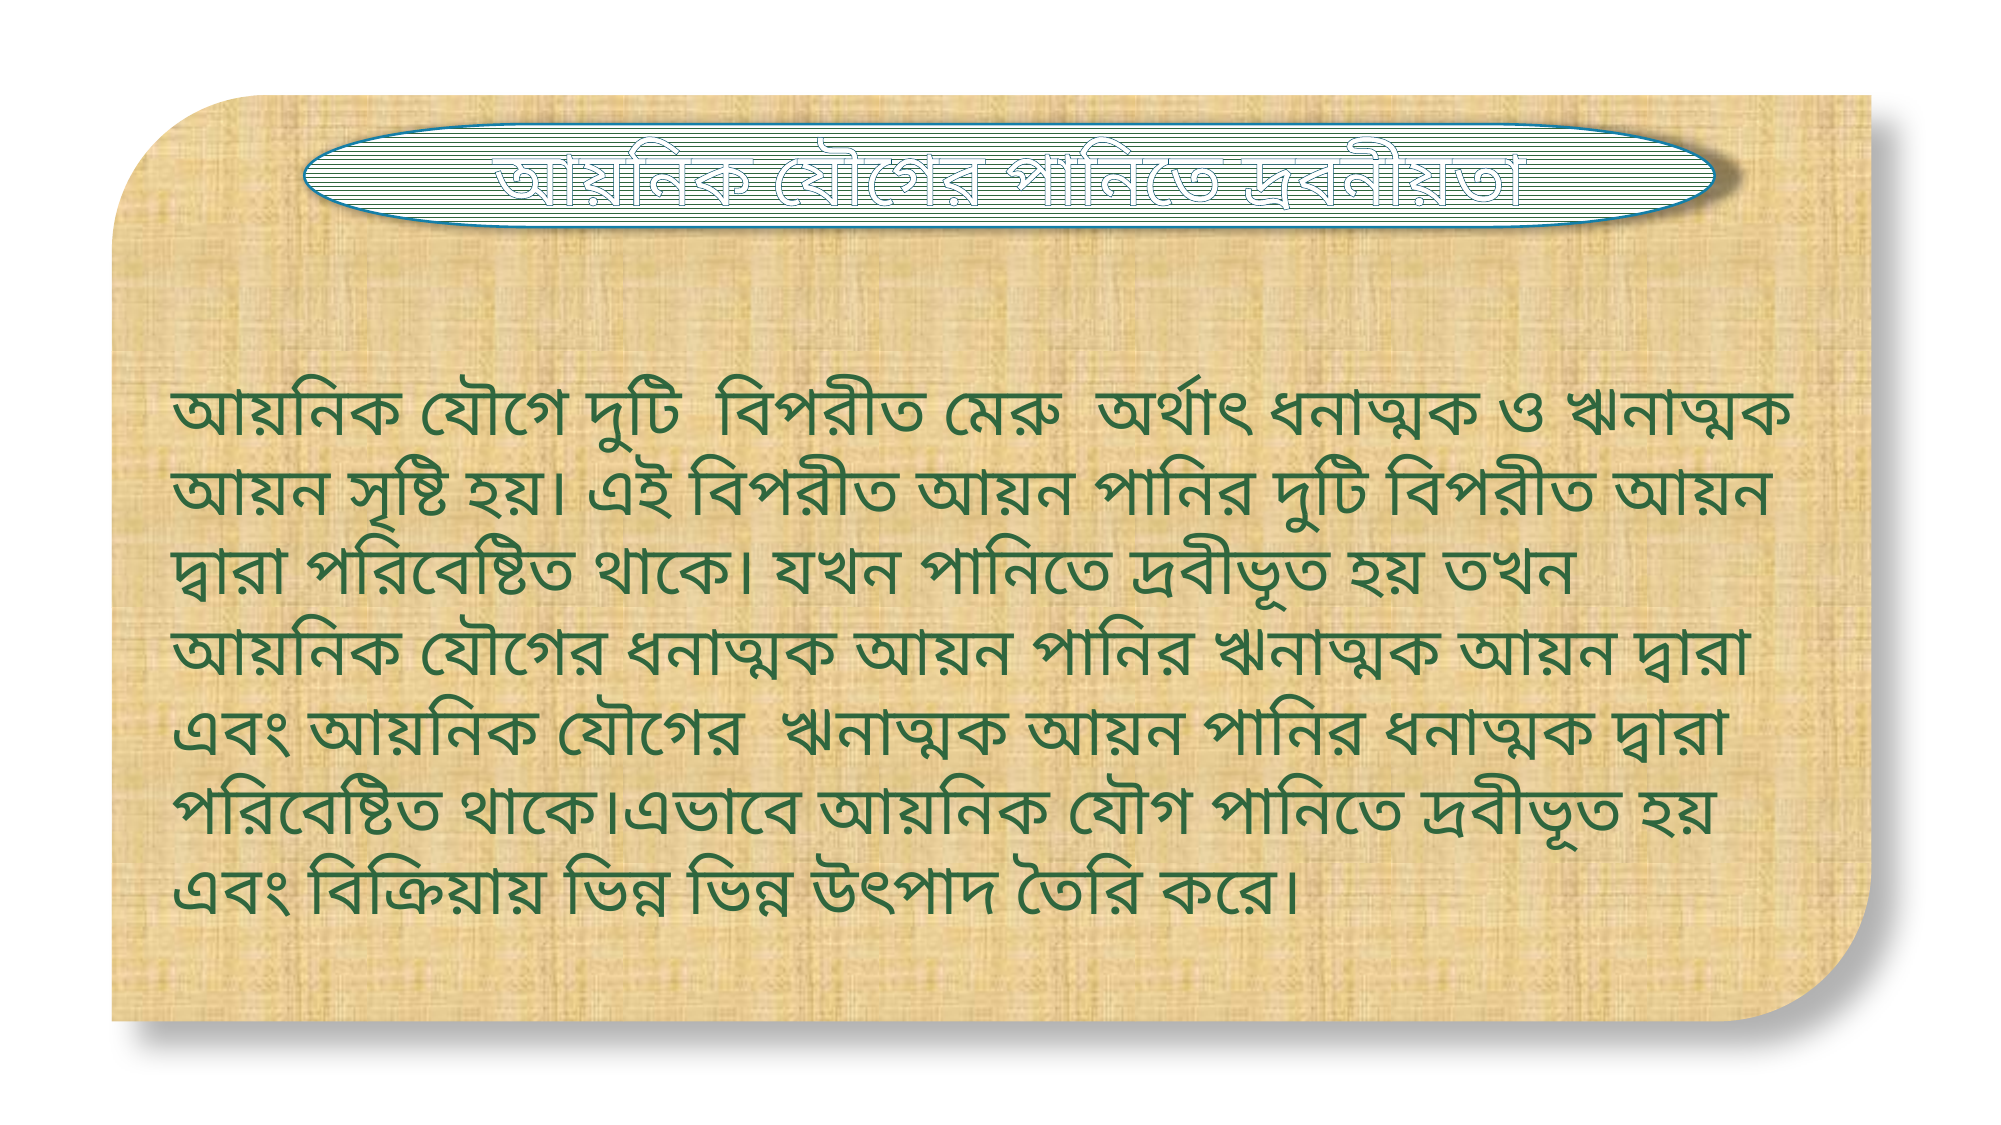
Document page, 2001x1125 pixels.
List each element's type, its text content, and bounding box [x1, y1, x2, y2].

text_box আয়নিক যৌগের পানিতে দ্রবনীয়তা [302, 122, 1716, 229]
text_box আয়নিক যৌগে দুটি বিপরীত মেরু অর্থাৎ ধনাত্মক ও ঋনাত্মক আয়ন সৃষ্টি হয়। এই বিপরীত আয়ন পানির দুটি বিপরীত আয়ন দ্বারা পরিবেষ্টিত থাকে। যখন পানিতে দ্রবীভূত হয় তখন আয়নিক যৌগের ধনাত্মক আয়ন পানির ঋনাত্মক আয়ন দ্বারা এবং আয়নিক যৌগের ঋনাত্মক আয়ন পানির ধনাত্মক দ্বারা পরিবেষ্টিত থাকে।এভাবে আয়নিক যৌগ পানিতে দ্রবীভূত হয় এবং বিক্রিয়ায় ভিন্ন ভিন্ন উৎপাদ তৈরি করে। [110, 93, 1873, 1023]
